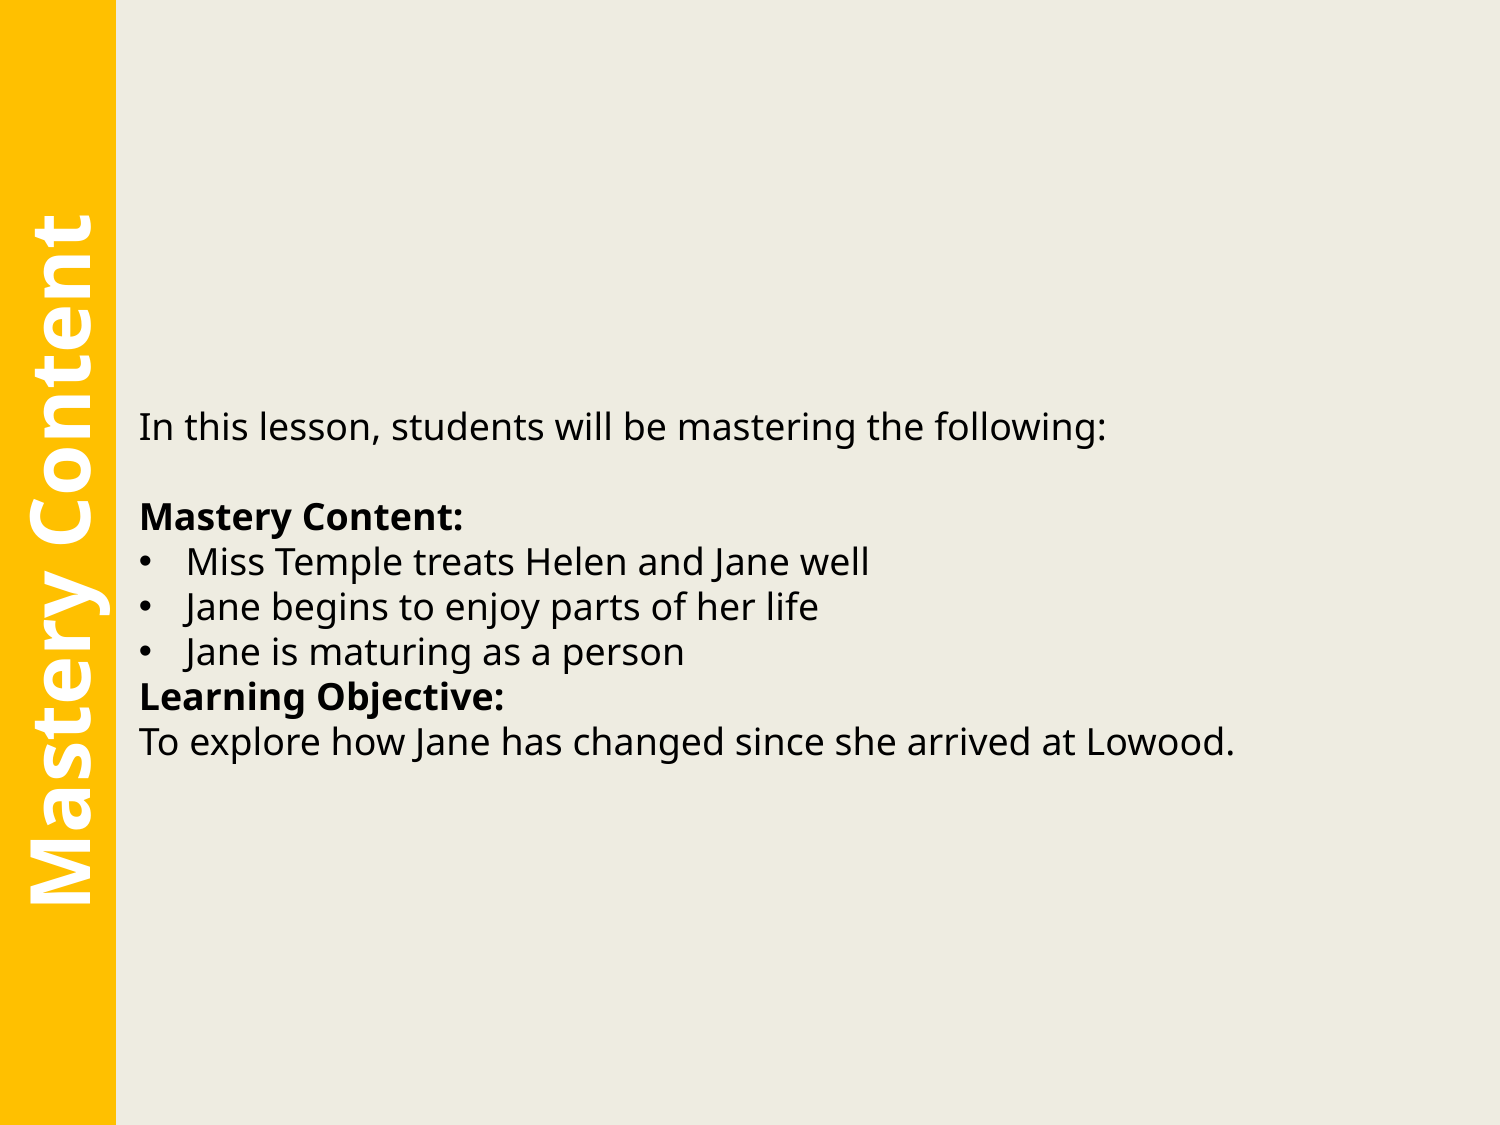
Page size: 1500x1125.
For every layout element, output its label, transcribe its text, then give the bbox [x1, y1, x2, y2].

text_box In this lesson, students will be mastering the following: Mastery Content: Miss Temple treats Helen and Jane well Jane begins to enjoy parts of her life Jane is maturing as a person Learning Objective: To explore how Jane has changed since she arrived at Lowood. [123, 395, 1487, 771]
text_box Mastery Content [0, 0, 115, 1125]
